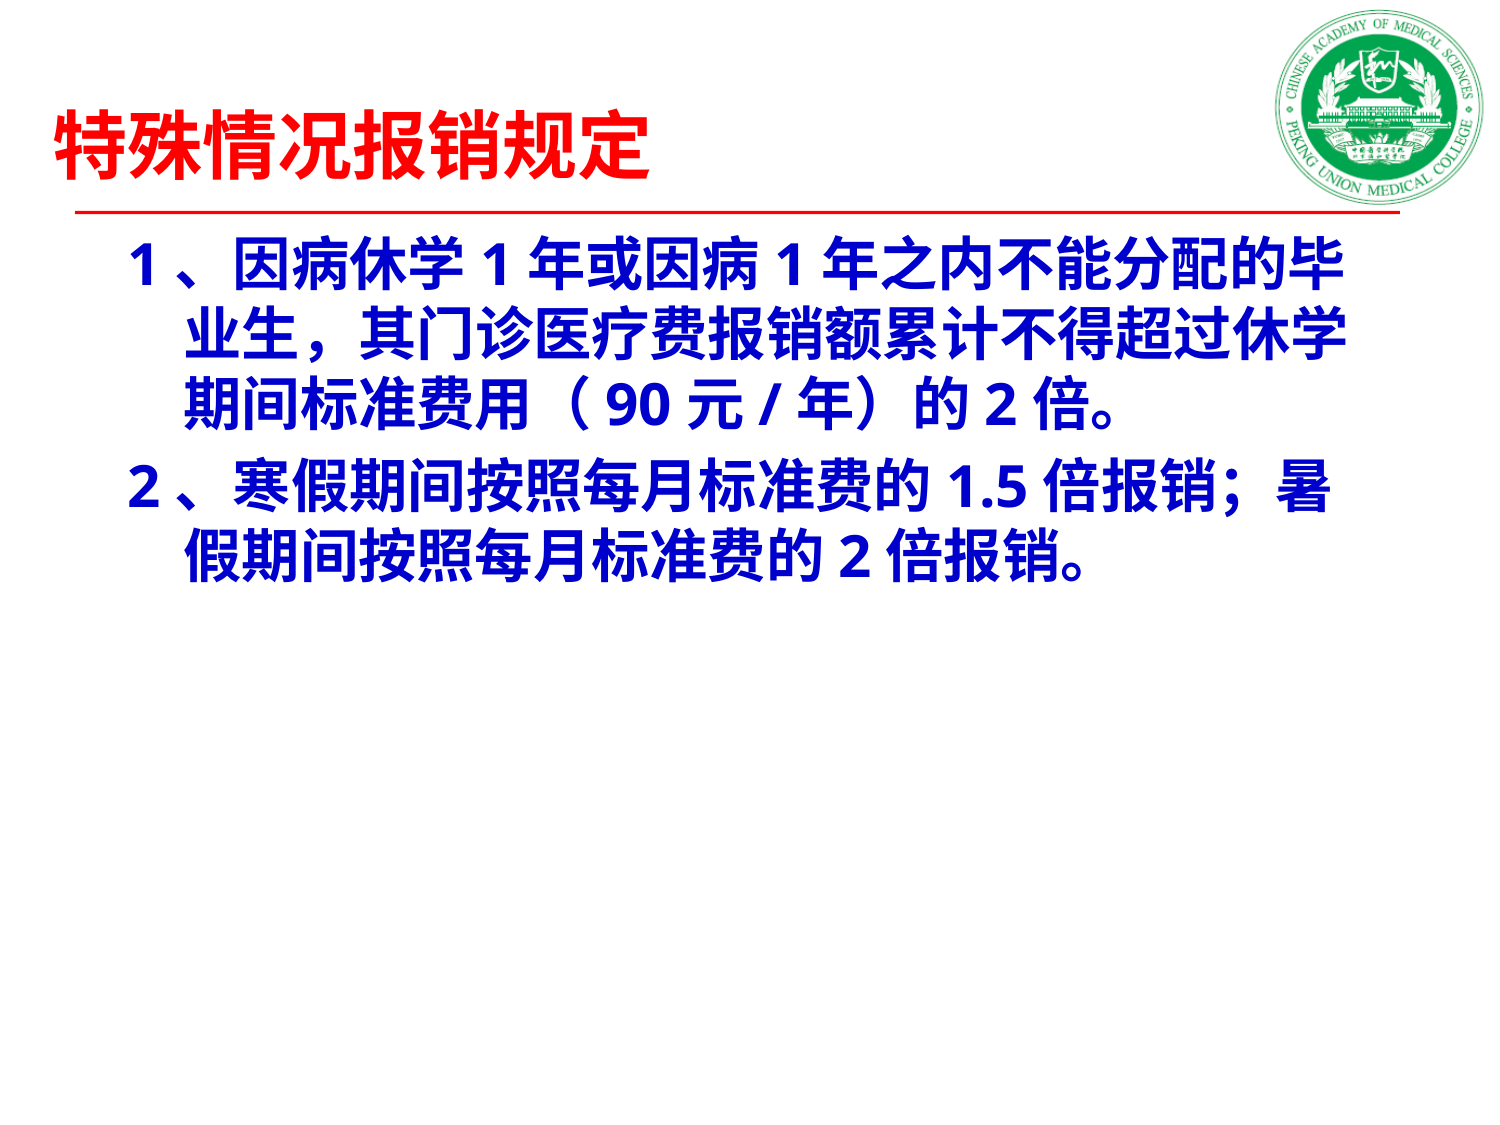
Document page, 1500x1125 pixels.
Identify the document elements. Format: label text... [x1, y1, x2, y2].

title 特殊情况报销规定 [37, 37, 1388, 251]
picture [1269, 0, 1500, 208]
list 1、因病休学1年或因病1年之内不能分配的毕业生，其门诊医疗费报销额累计不得超过休学期间标准费用（90元/年）的2倍。 2、寒假期间按照每月标准费的1.5倍报销；暑假期间按照每月标准费的2倍报销。 [112, 219, 1388, 1001]
